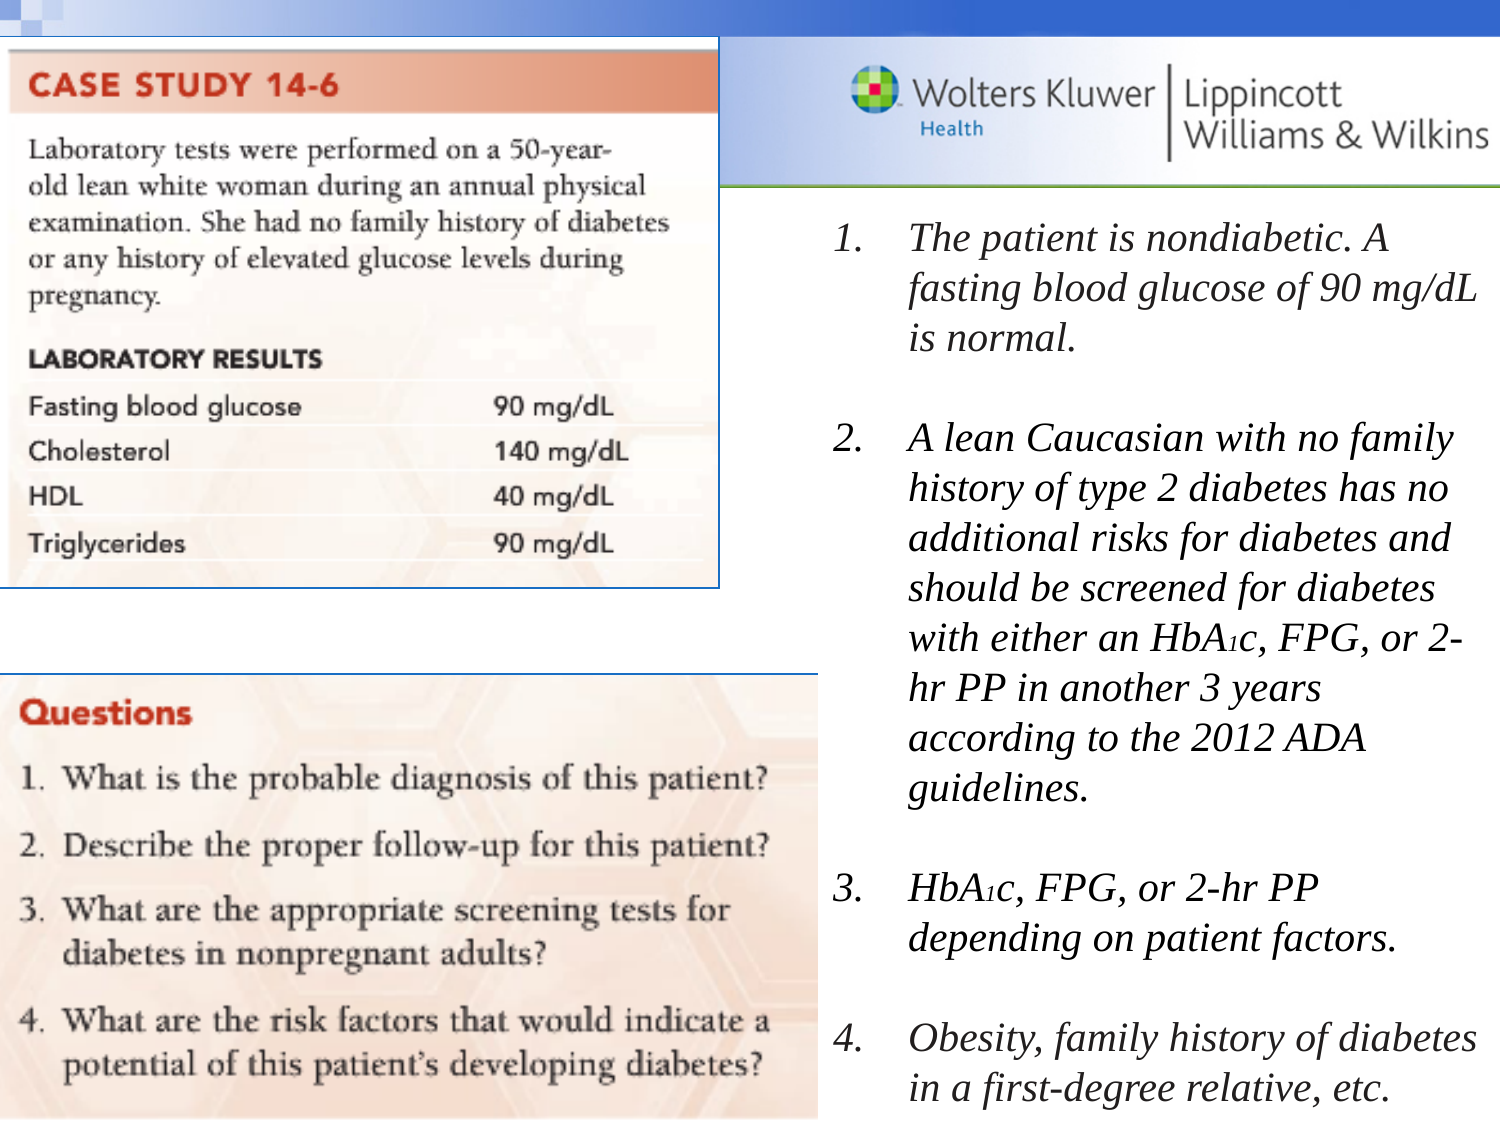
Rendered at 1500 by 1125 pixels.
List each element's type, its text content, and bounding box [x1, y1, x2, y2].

picture [0, 37, 719, 588]
text_box The patient is nondiabetic. A fasting blood glucose of 90 mg/dL is normal. A lean Caucasian with no family history of type 2 diabetes has no additional risks for diabetes and should be screened for diabetes with either an HbA1c, FPG, or 2-hr PP in another 3 years according to the 2012 ADA guidelines. HbA1c, FPG, or 2-hr PP depending on patient factors. Obesity, family history of diabetes in a first-degree relative, etc. [818, 202, 1500, 1125]
picture [0, 674, 819, 1125]
picture [0, 0, 1500, 188]
